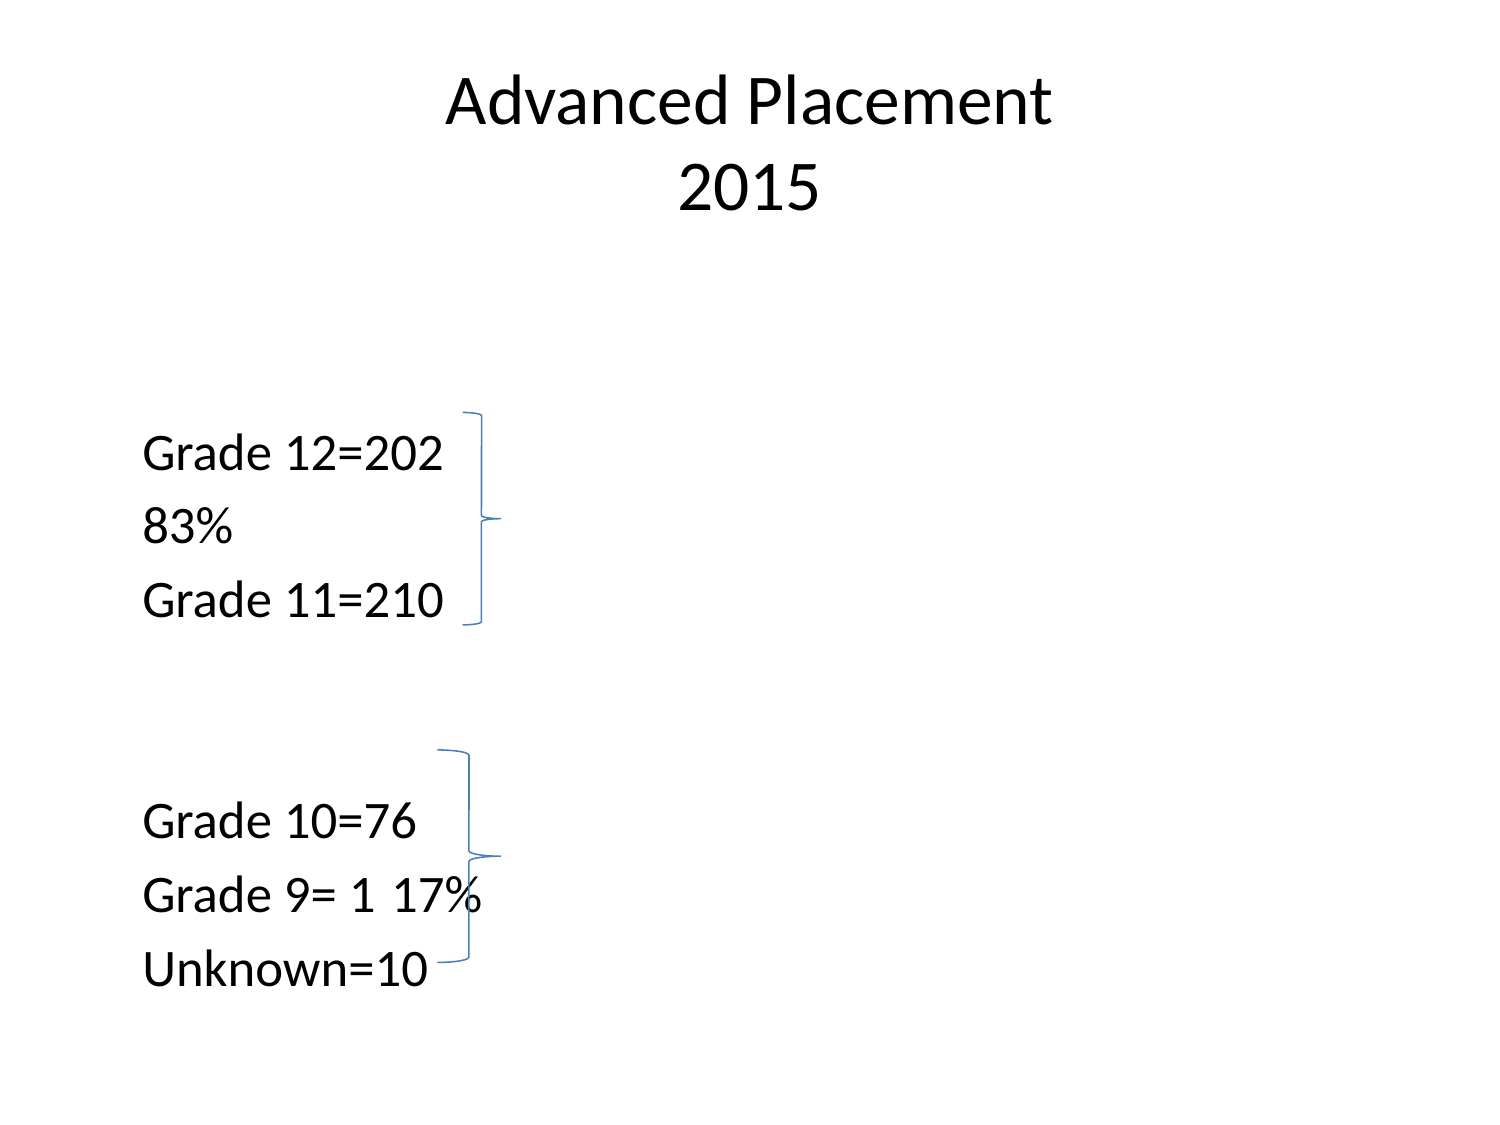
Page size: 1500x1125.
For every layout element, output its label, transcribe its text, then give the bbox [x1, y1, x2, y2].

title Advanced Placement 2015 [75, 45, 1425, 233]
list Grade 12=202 83% Grade 11=210 Grade 10=76 Grade 9= 1 17% Unknown=10 [75, 262, 1425, 1005]
text_box [437, 749, 502, 964]
text_box [462, 411, 502, 626]
